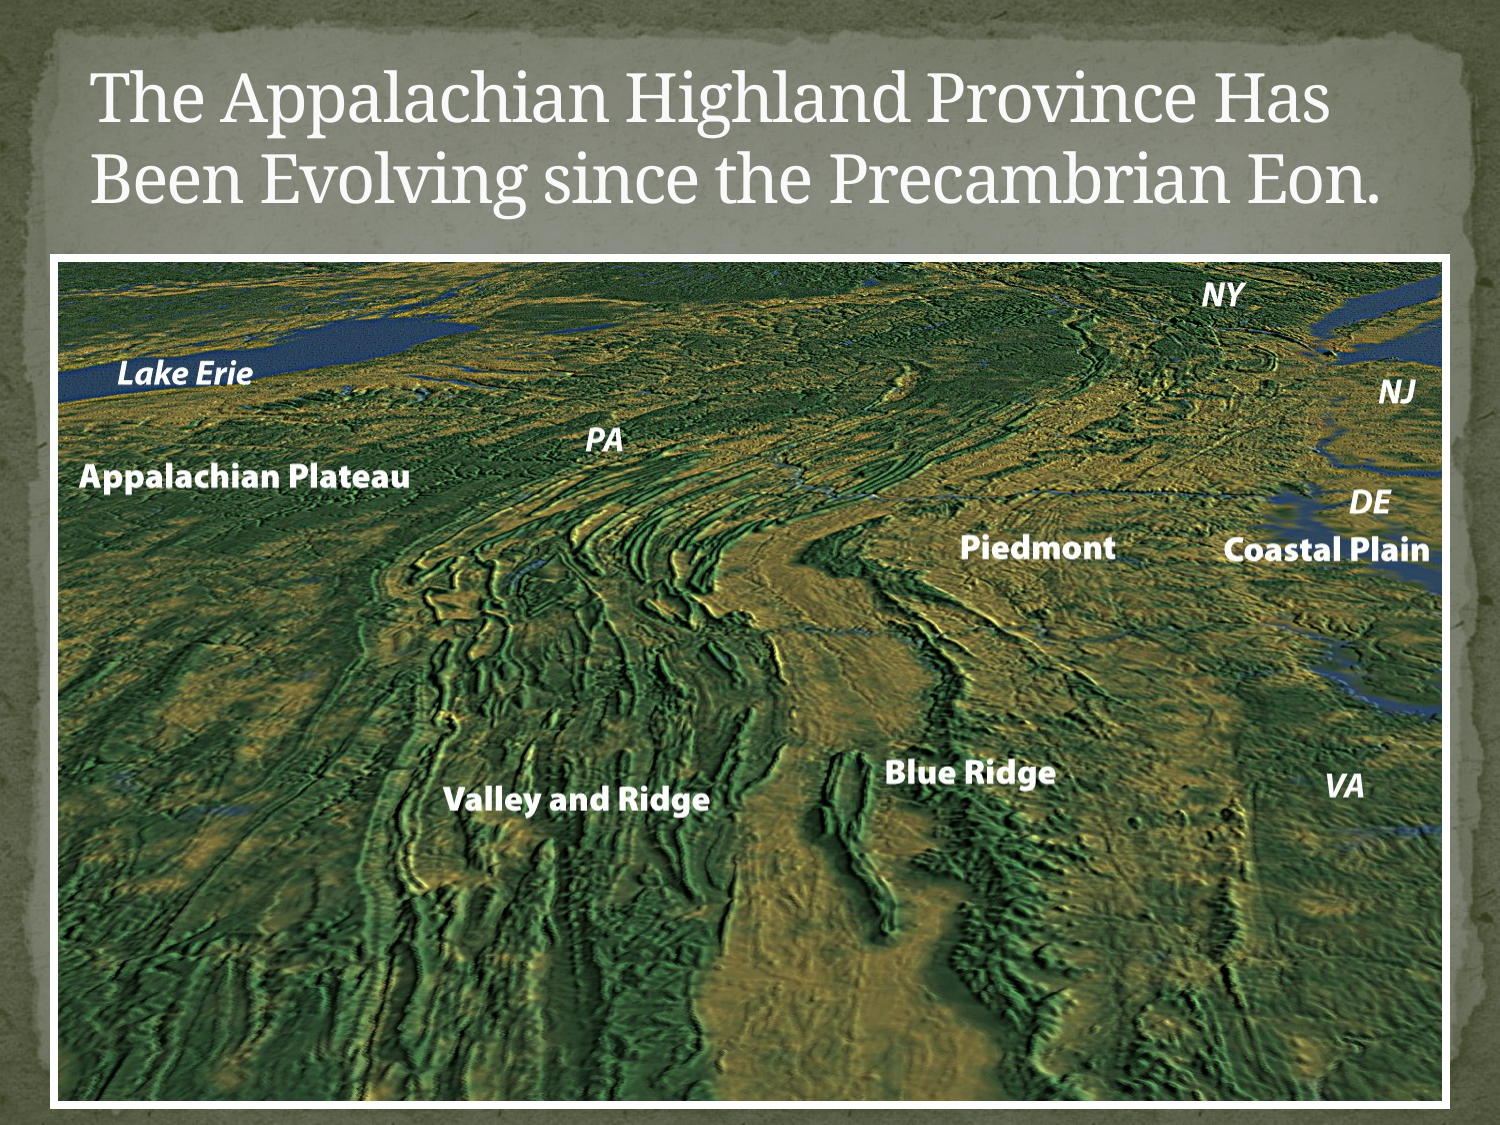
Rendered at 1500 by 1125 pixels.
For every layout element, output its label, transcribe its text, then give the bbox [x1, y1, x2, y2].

picture [50, 254, 1450, 1109]
title The Appalachian Highland Province Has Been Evolving since the Precambrian Eon. [74, 24, 1425, 225]
